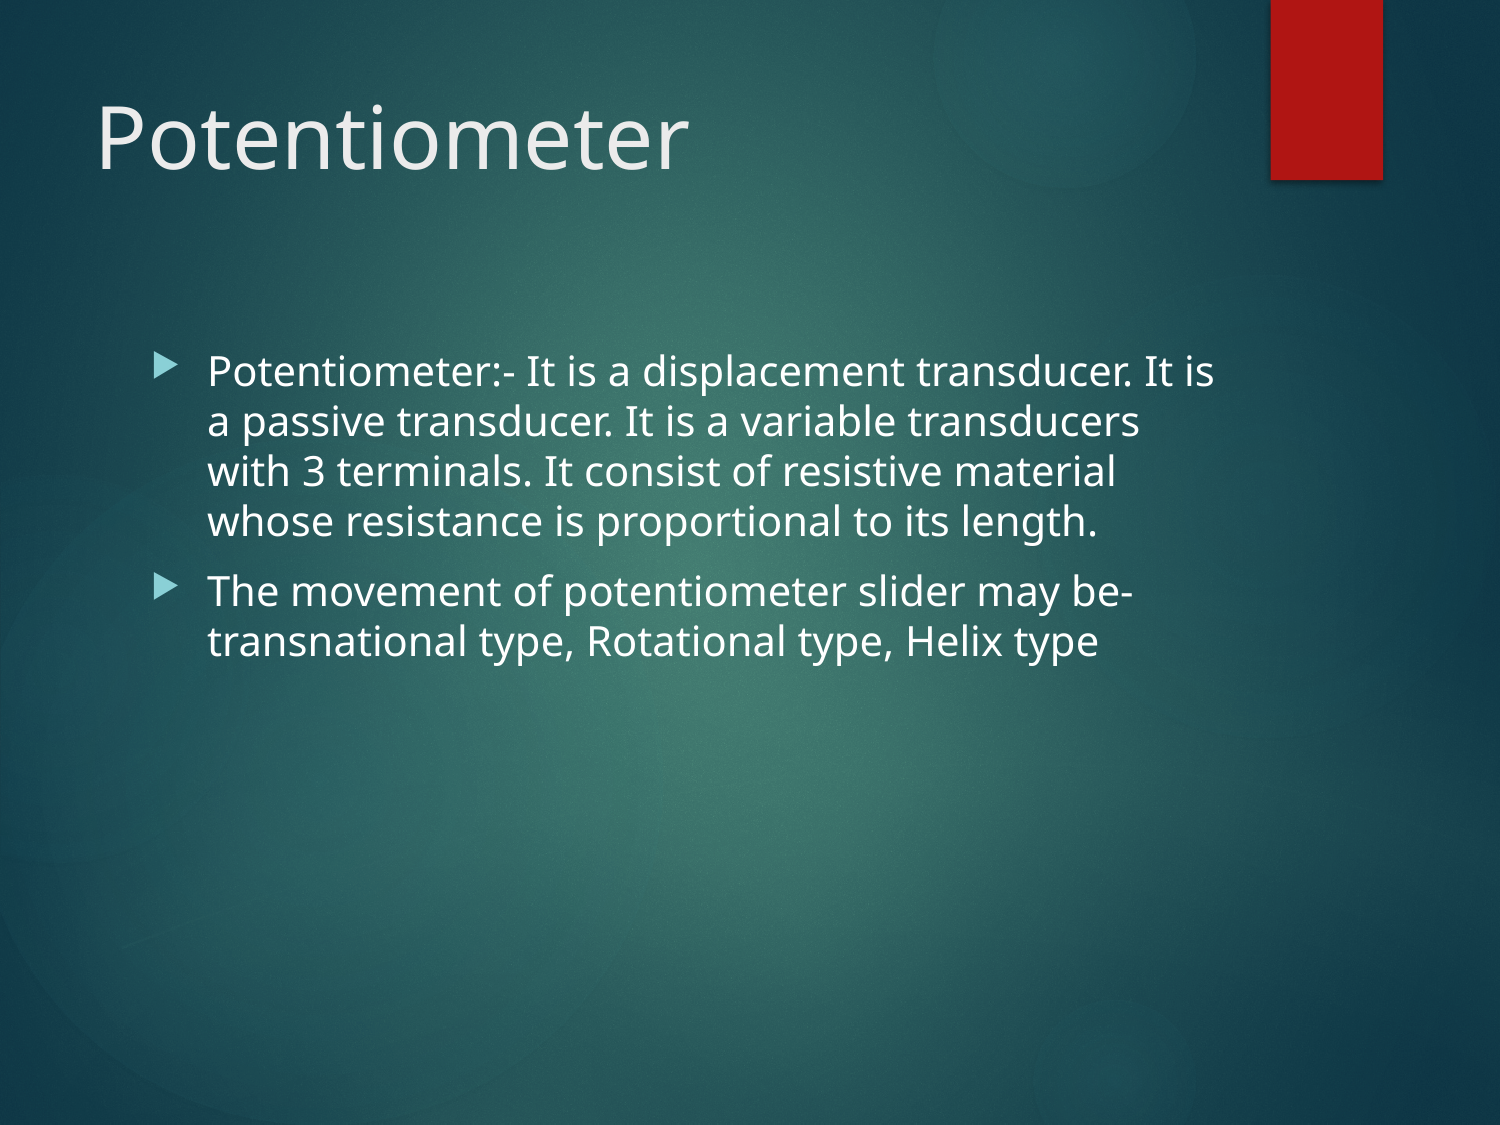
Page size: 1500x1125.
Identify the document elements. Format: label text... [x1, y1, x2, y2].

list Potentiometer:- It is a displacement transducer. It is a passive transducer. It is a variable transducers with 3 terminals. It consist of resistive material whose resistance is proportional to its length. The movement of potentiometer slider may be- transnational type, Rotational type, Helix type [135, 336, 1237, 1025]
title Potentiometer [79, 74, 1237, 304]
